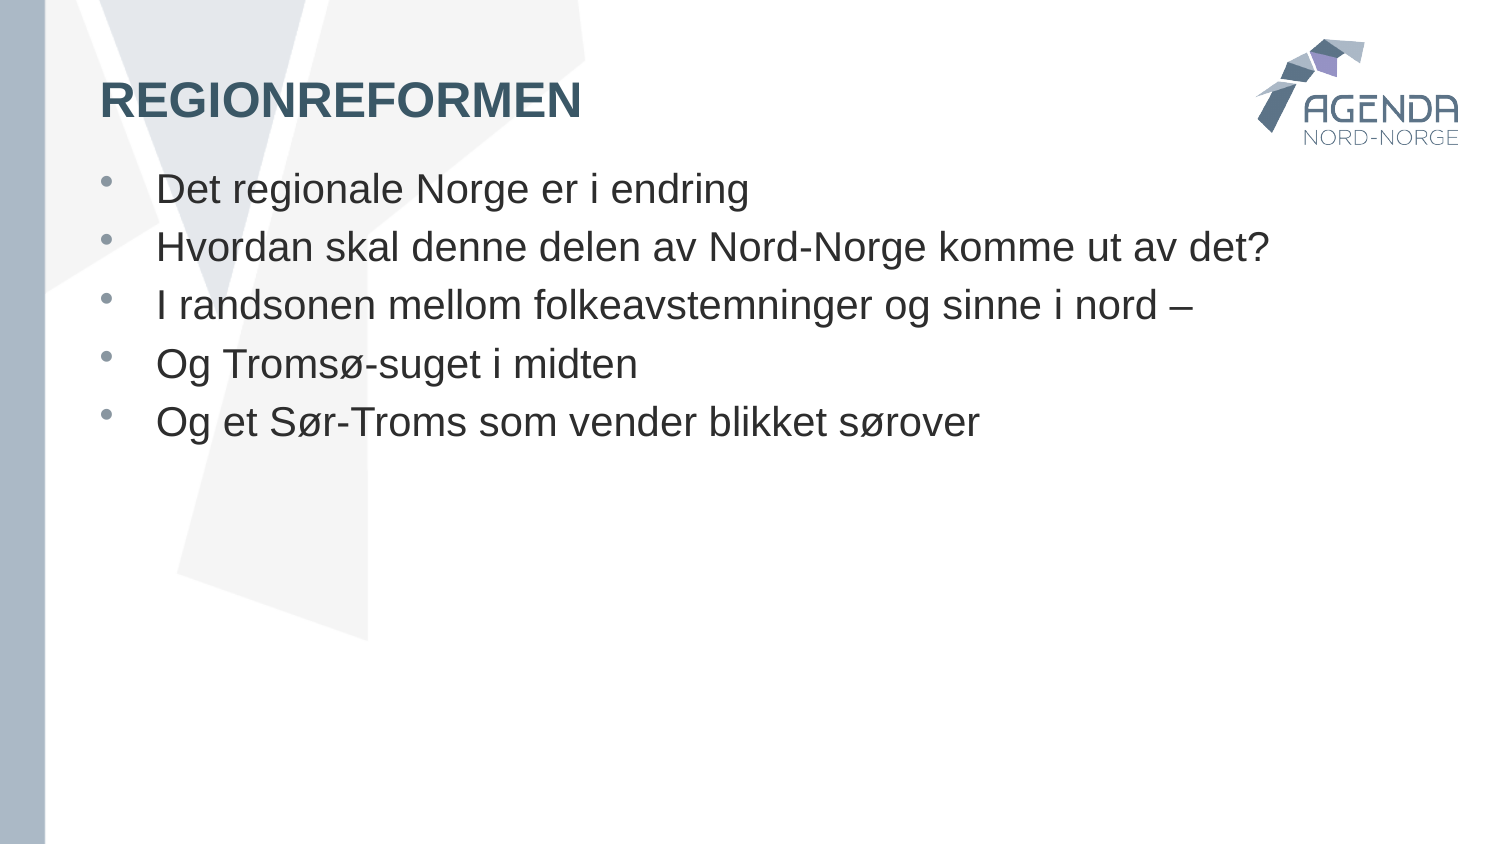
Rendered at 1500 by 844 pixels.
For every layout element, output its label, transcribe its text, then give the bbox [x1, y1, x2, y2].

picture [0, 0, 1498, 844]
list Det regionale Norge er i endring Hvordan skal denne delen av Nord-Norge komme ut av det? I randsonen mellom folkeavstemninger og sinne i nord – Og Tromsø-suget i midten Og et Sør-Troms som vender blikket sørover [99, 161, 1402, 738]
title REGIONREFORMEN [99, 71, 1402, 149]
